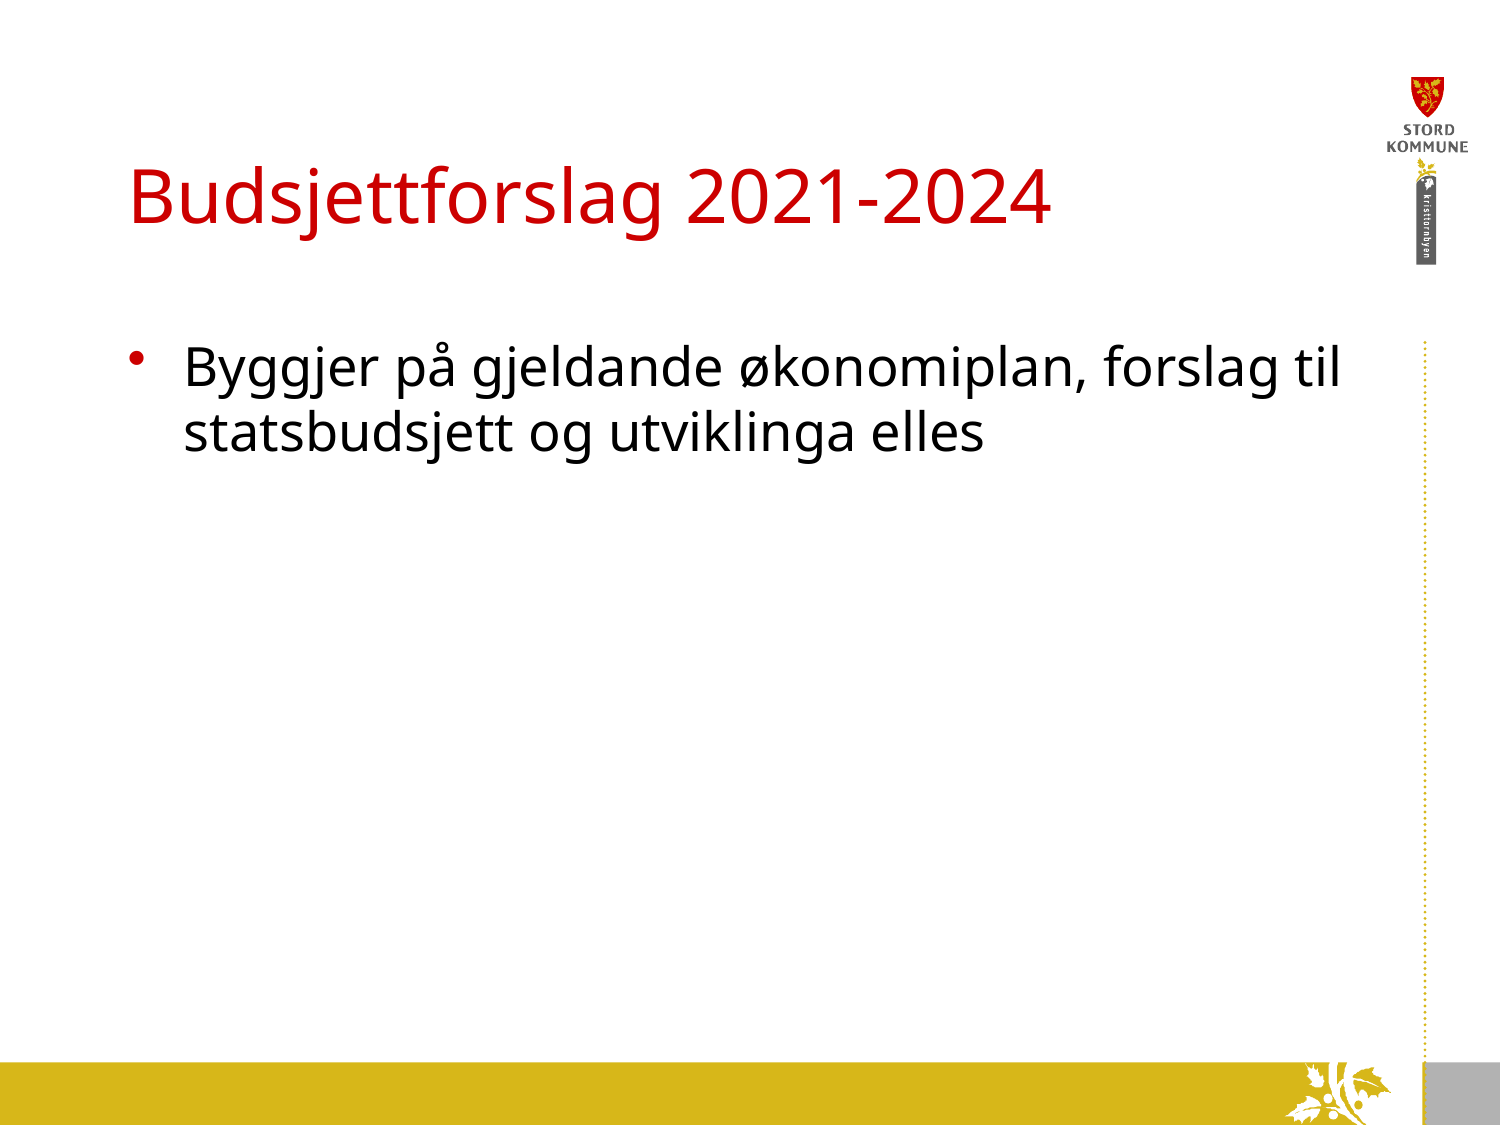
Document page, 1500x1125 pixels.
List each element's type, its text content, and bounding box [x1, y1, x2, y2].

title Budsjettforslag 2021-2024 [112, 99, 1388, 288]
list Byggjer på gjeldande økonomiplan, forslag til statsbudsjett og utviklinga elles [112, 324, 1388, 1001]
